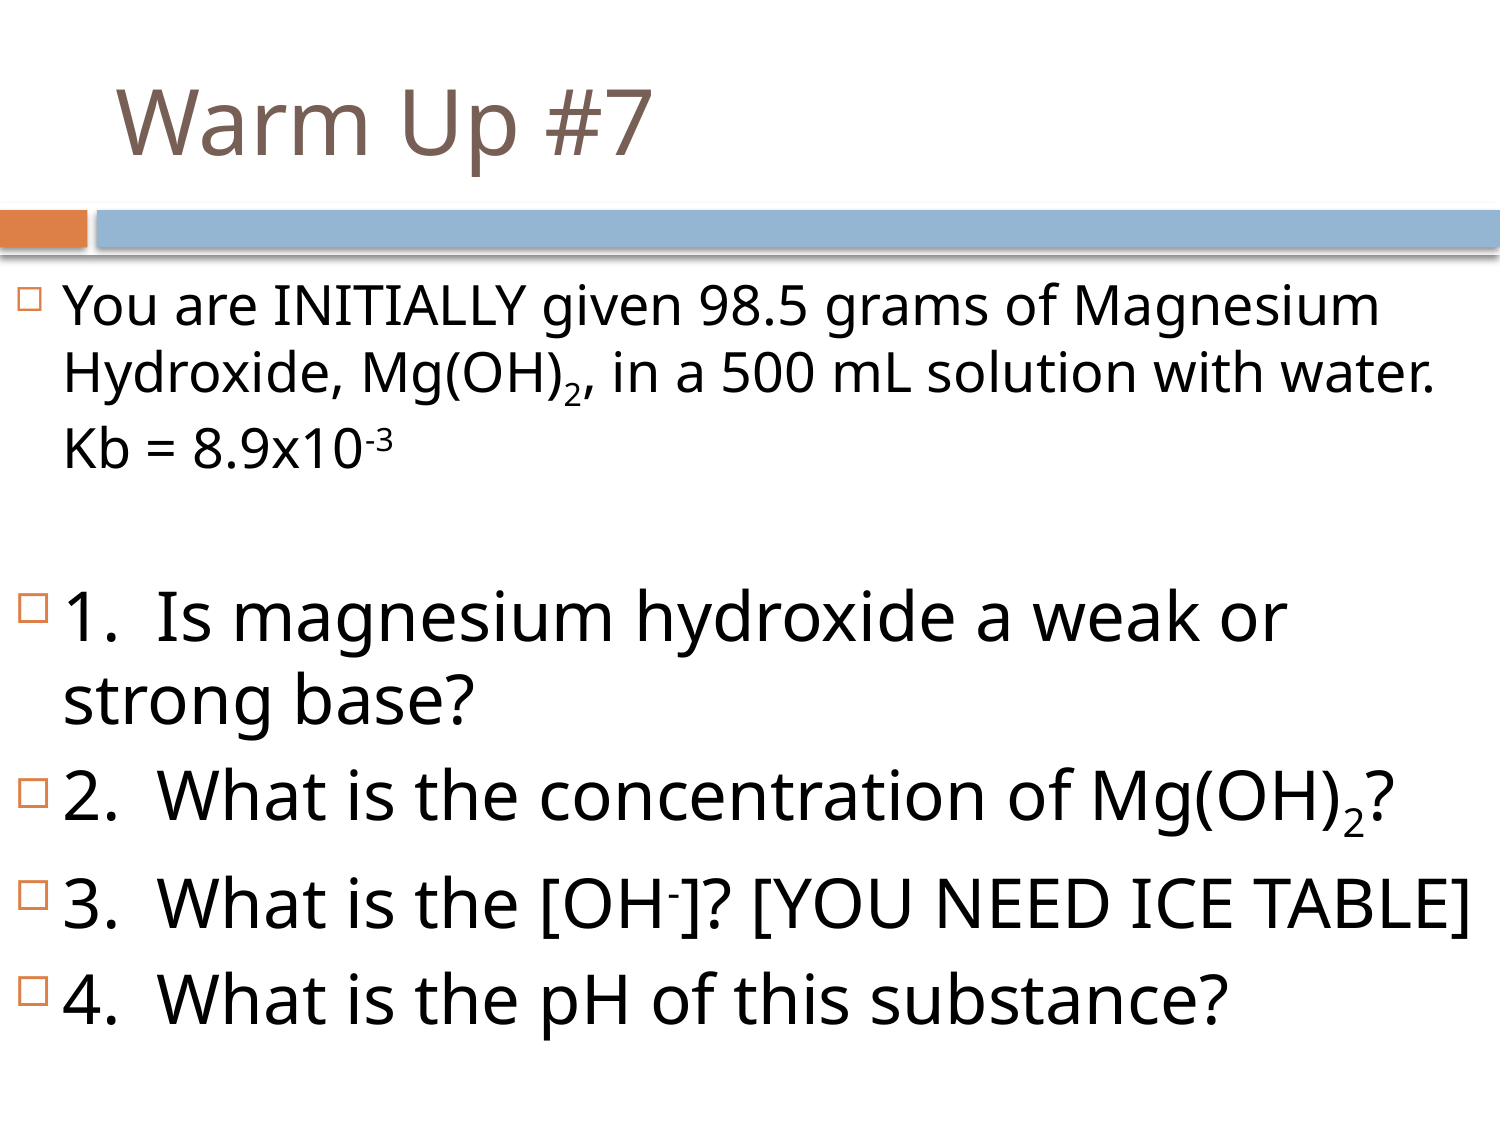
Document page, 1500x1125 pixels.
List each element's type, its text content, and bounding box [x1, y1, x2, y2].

list You are INITIALLY given 98.5 grams of Magnesium Hydroxide, Mg(OH)2, in a 500 mL solution with water. Kb = 8.9x10-3 1. Is magnesium hydroxide a weak or strong base? 2. What is the concentration of Mg(OH)2? 3. What is the [OH-]? [YOU NEED ICE TABLE] 4. What is the pH of this substance? [0, 262, 1500, 1125]
title Warm Up #7 [100, 37, 1438, 200]
